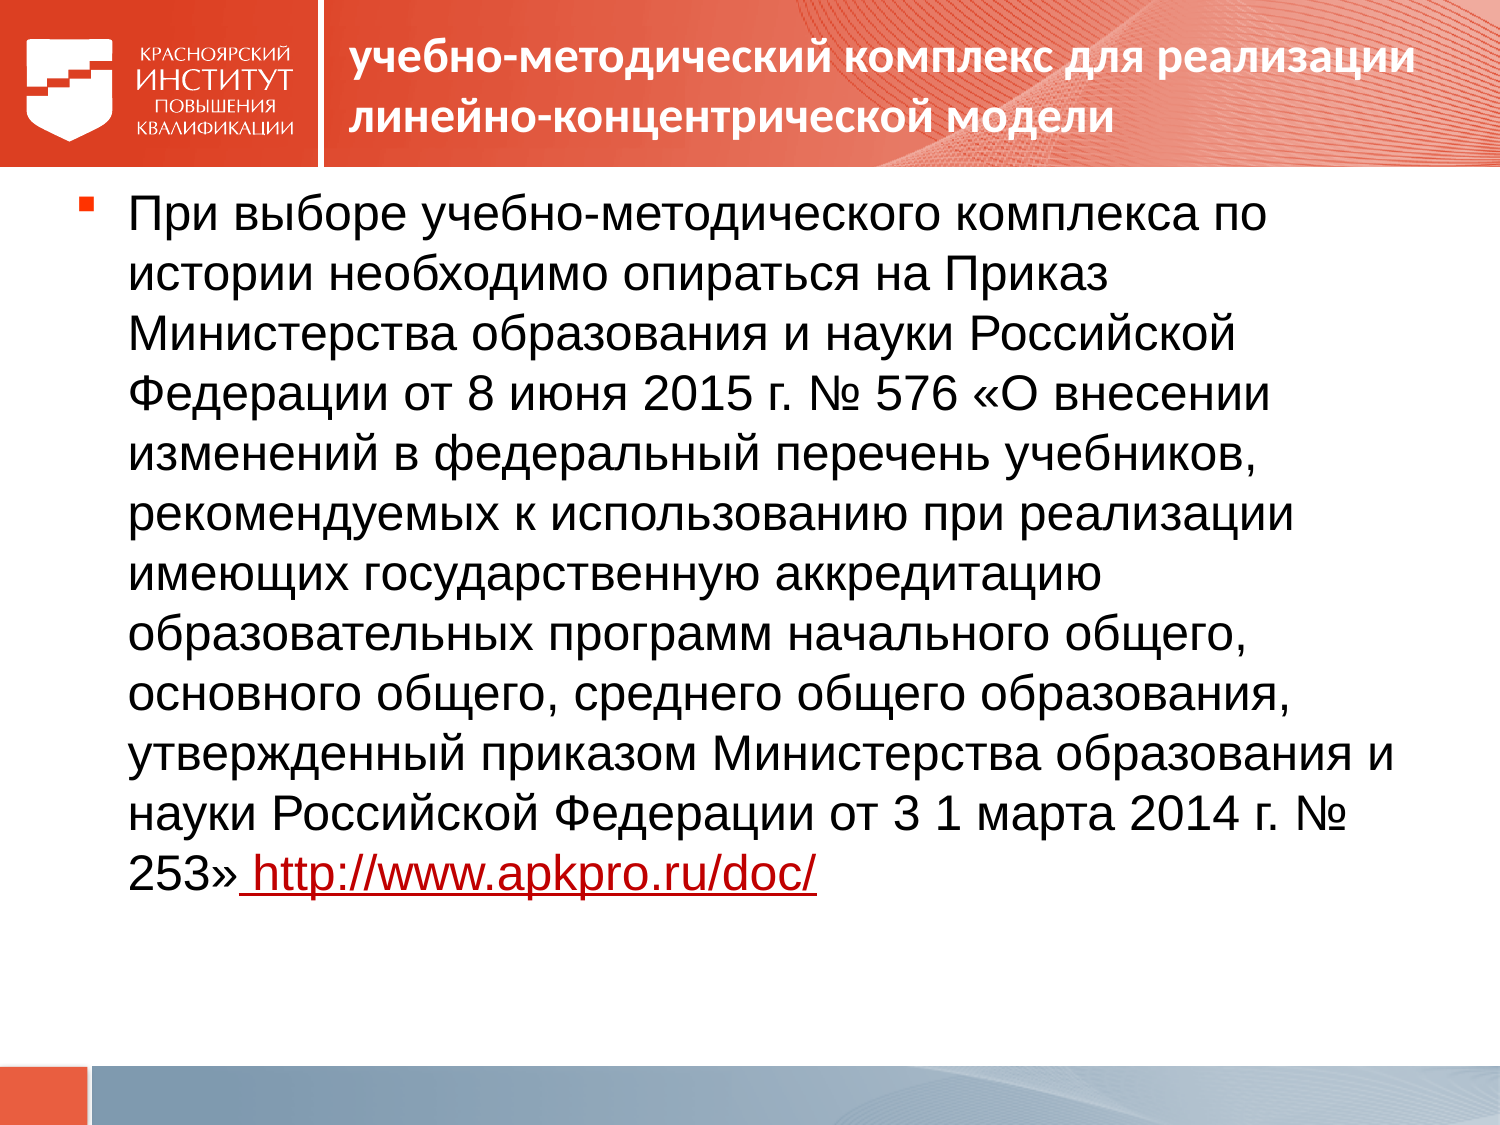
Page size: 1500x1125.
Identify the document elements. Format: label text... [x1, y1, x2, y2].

list При выборе учебно-методического комплекса по истории необходимо опираться на Приказ Министерства образования и науки Российской Федерации от 8 июня 2015 г. № 576 «О внесении изменений в федеральный перечень учебников, рекомендуемых к использованию при реализации имеющих государственную аккредитацию образовательных программ начального общего, основного общего, среднего общего образования, утвержденный приказом Министерства образования и науки Российской Федерации от 3 1 марта 2014 г. № 253» http://www.apkpro.ru/doc/ [59, 172, 1457, 988]
picture [0, 0, 318, 167]
picture [324, 0, 1500, 167]
title учебно-методический комплекс для реализации линейно-концентрической модели [333, 6, 1481, 158]
